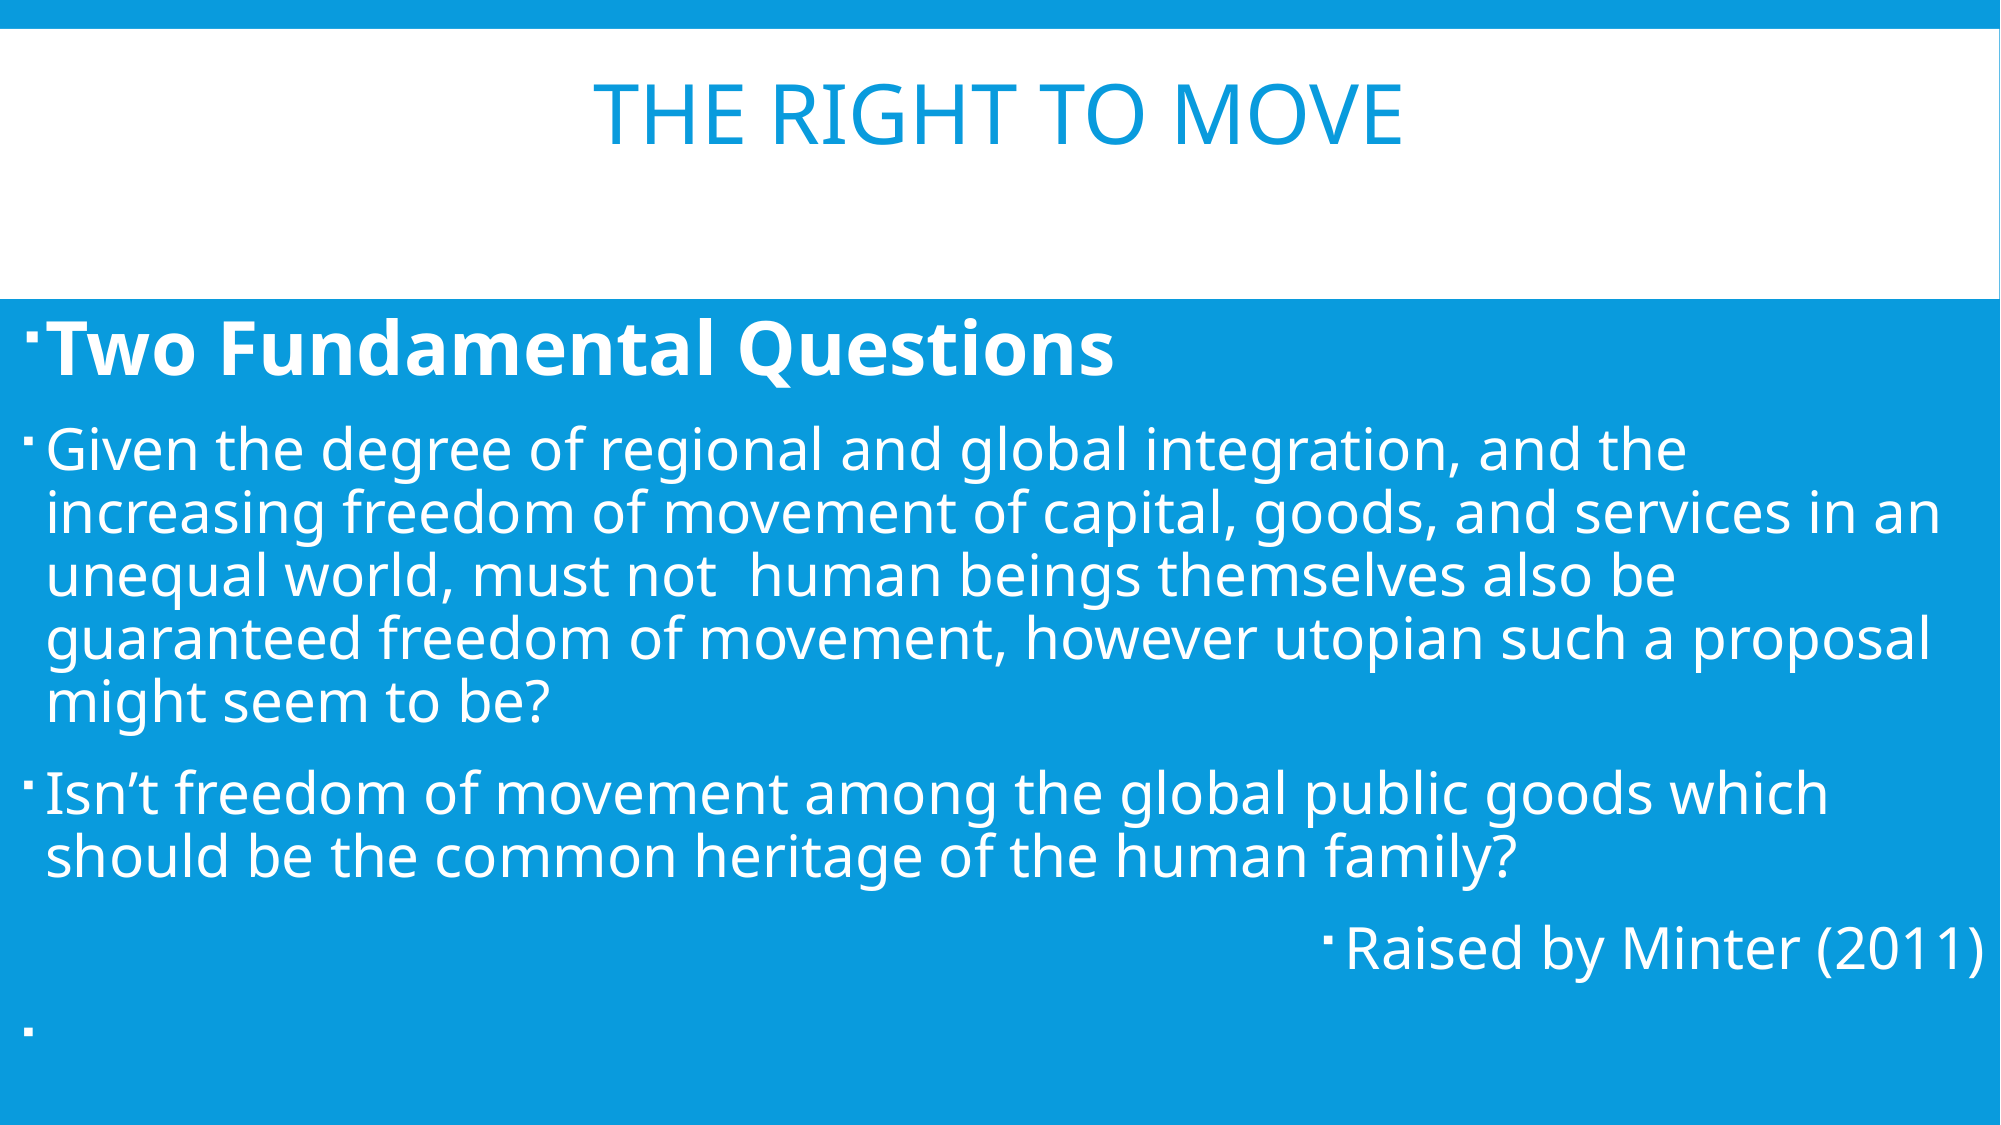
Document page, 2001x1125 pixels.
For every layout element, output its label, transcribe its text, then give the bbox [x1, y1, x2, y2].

list Two Fundamental Questions Given the degree of regional and global integration, and the increasing freedom of movement of capital, goods, and services in an unequal world, must not human beings themselves also be guaranteed freedom of movement, however utopian such a proposal might seem to be? Isn’t freedom of movement among the global public goods which should be the common heritage of the human family? Raised by Minter (2011) [0, 302, 2000, 1040]
title The Right to Move [174, 0, 1825, 238]
